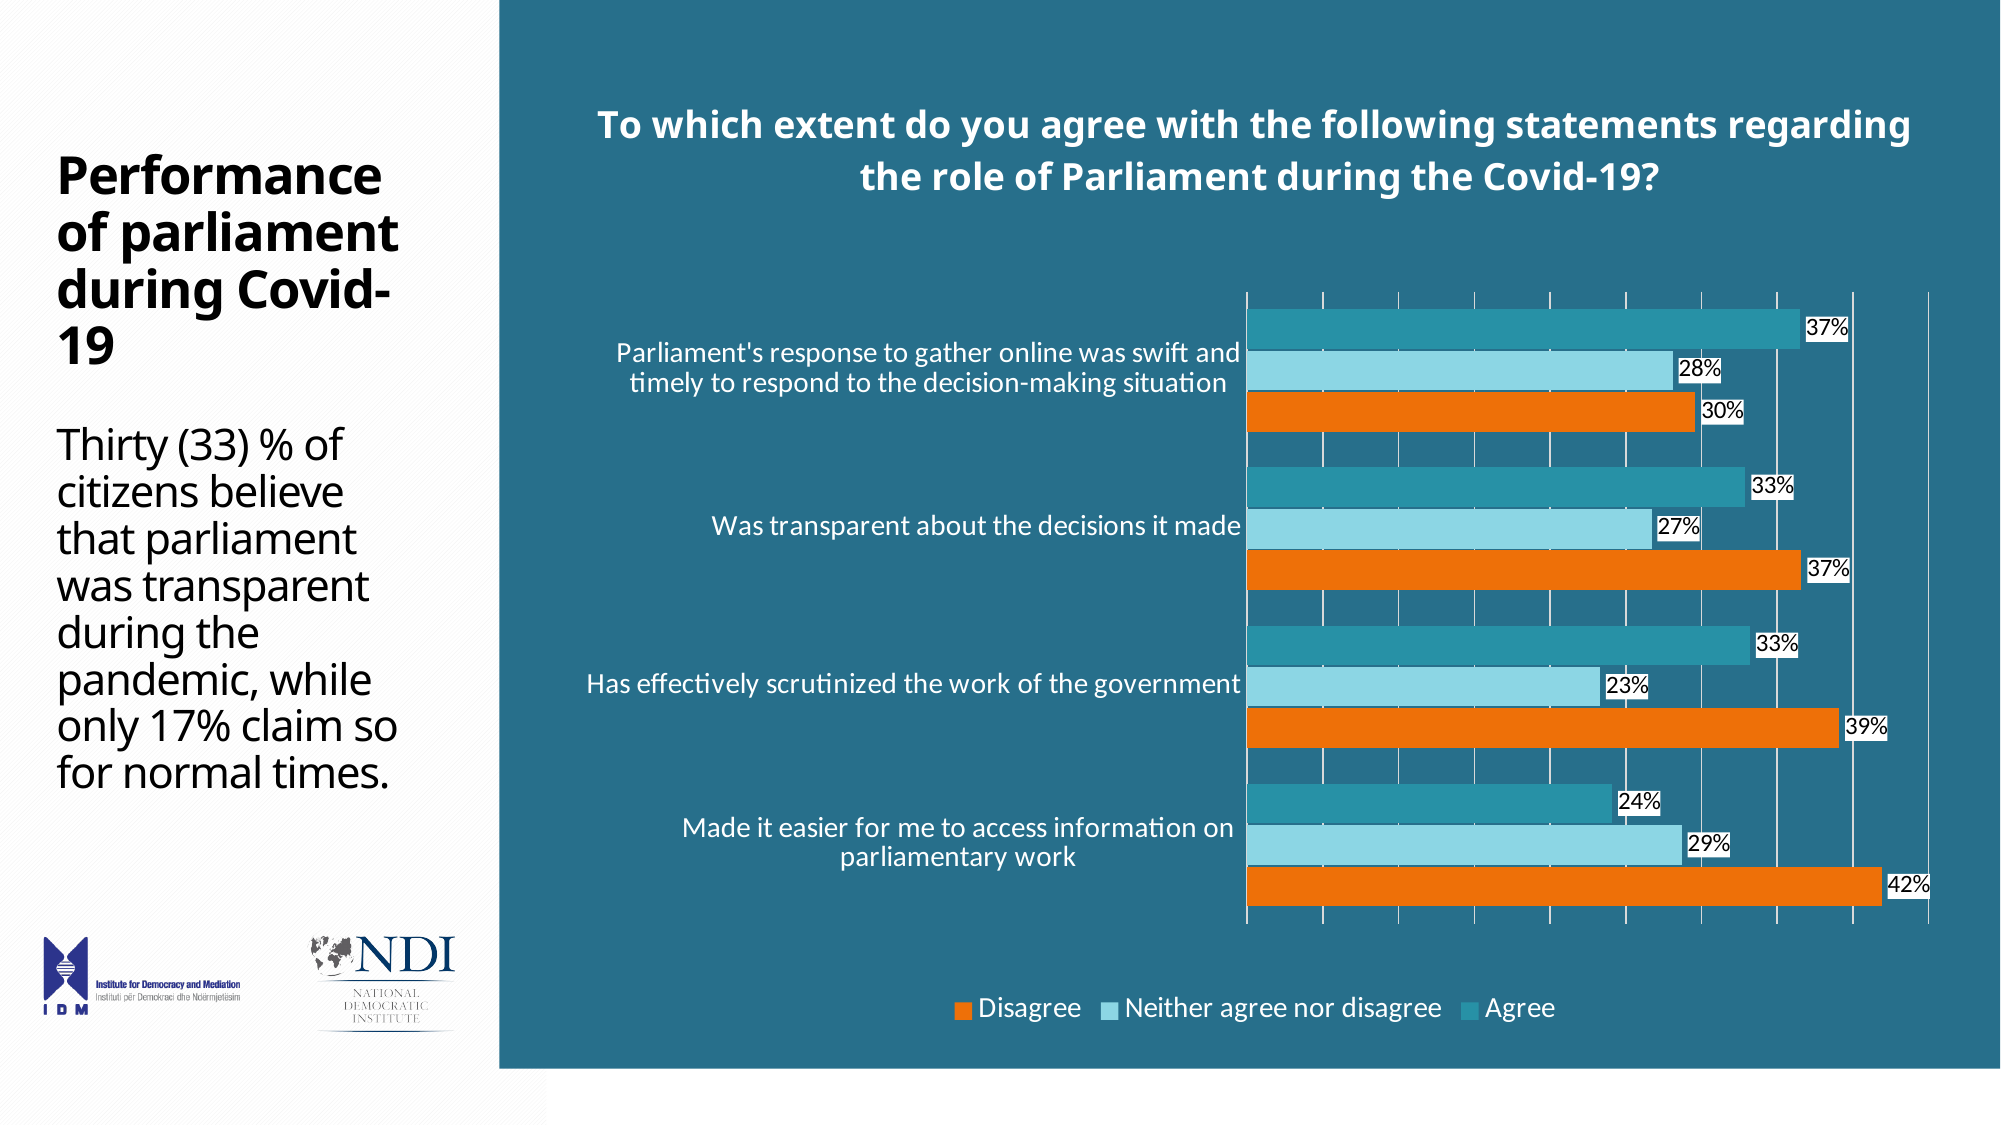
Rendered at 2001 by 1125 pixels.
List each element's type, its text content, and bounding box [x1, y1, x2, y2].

picture [43, 936, 240, 1015]
picture [307, 928, 455, 1032]
chart [555, 90, 1955, 1033]
title Performance of parliament during Covid-19 Thirty (33) % of citizens believe that parliament was transparent during the pandemic, while only 17% claim so for normal times. [41, 141, 419, 882]
